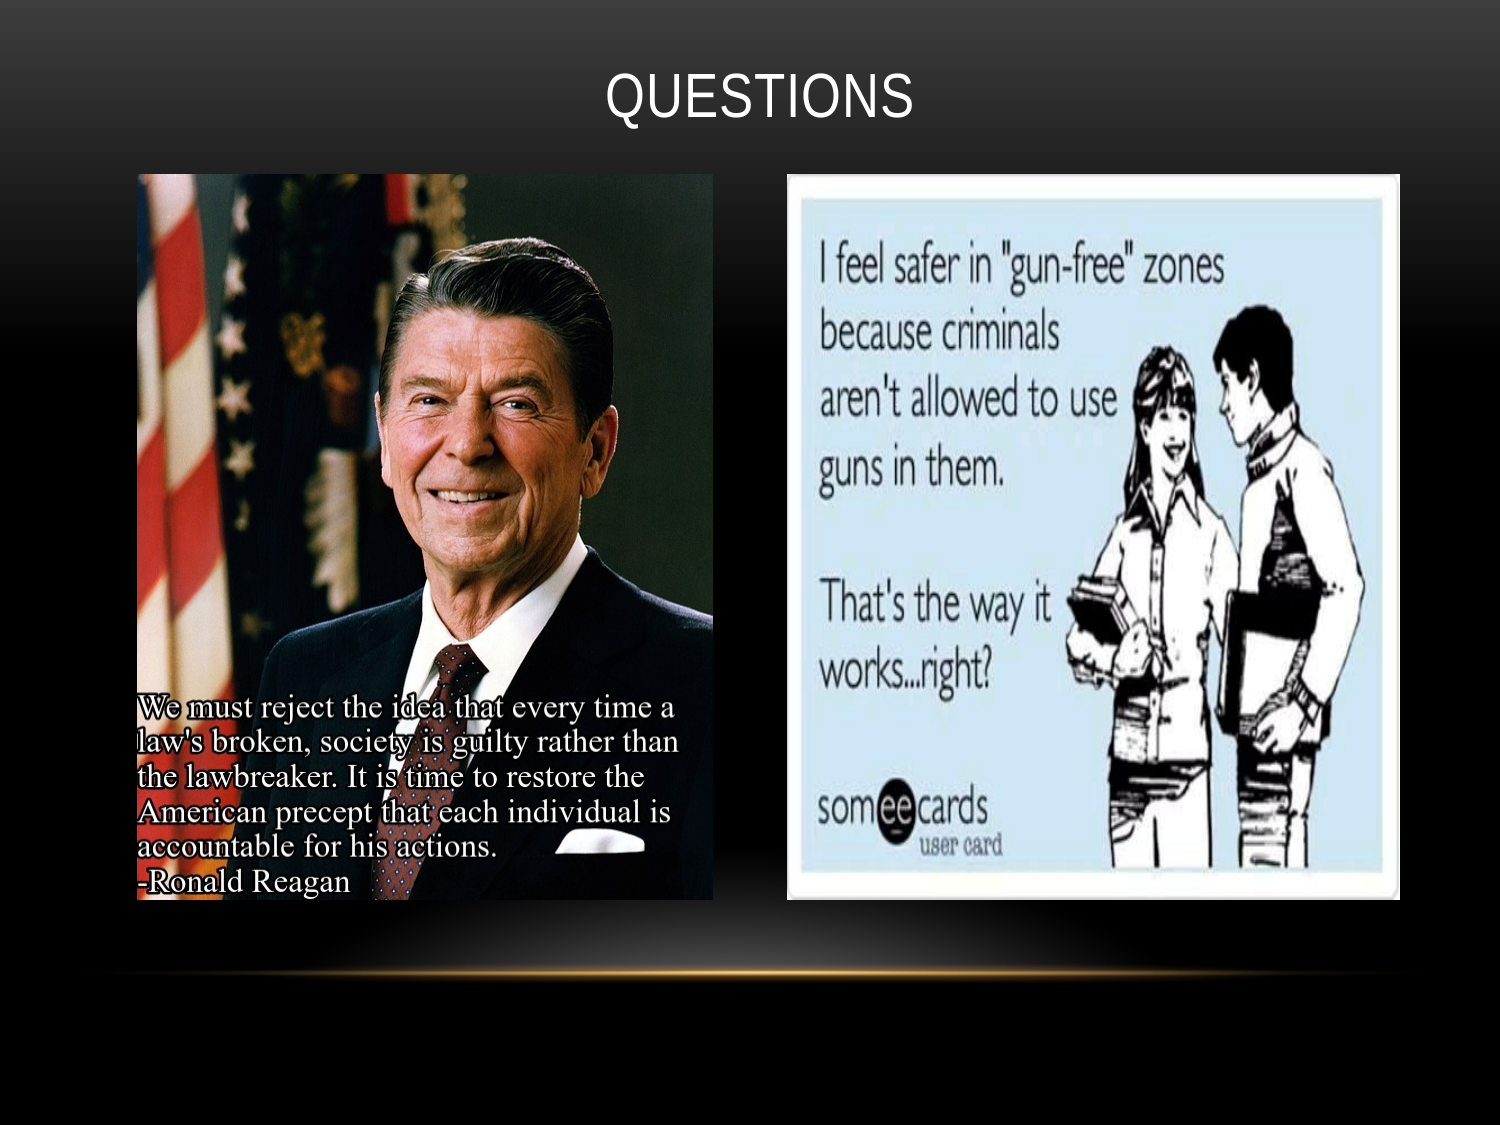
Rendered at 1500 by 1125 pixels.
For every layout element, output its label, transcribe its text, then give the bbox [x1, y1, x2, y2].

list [787, 174, 1401, 901]
title QUESTIONS [99, 45, 1400, 138]
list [137, 174, 713, 901]
picture [0, 0, 1500, 1125]
